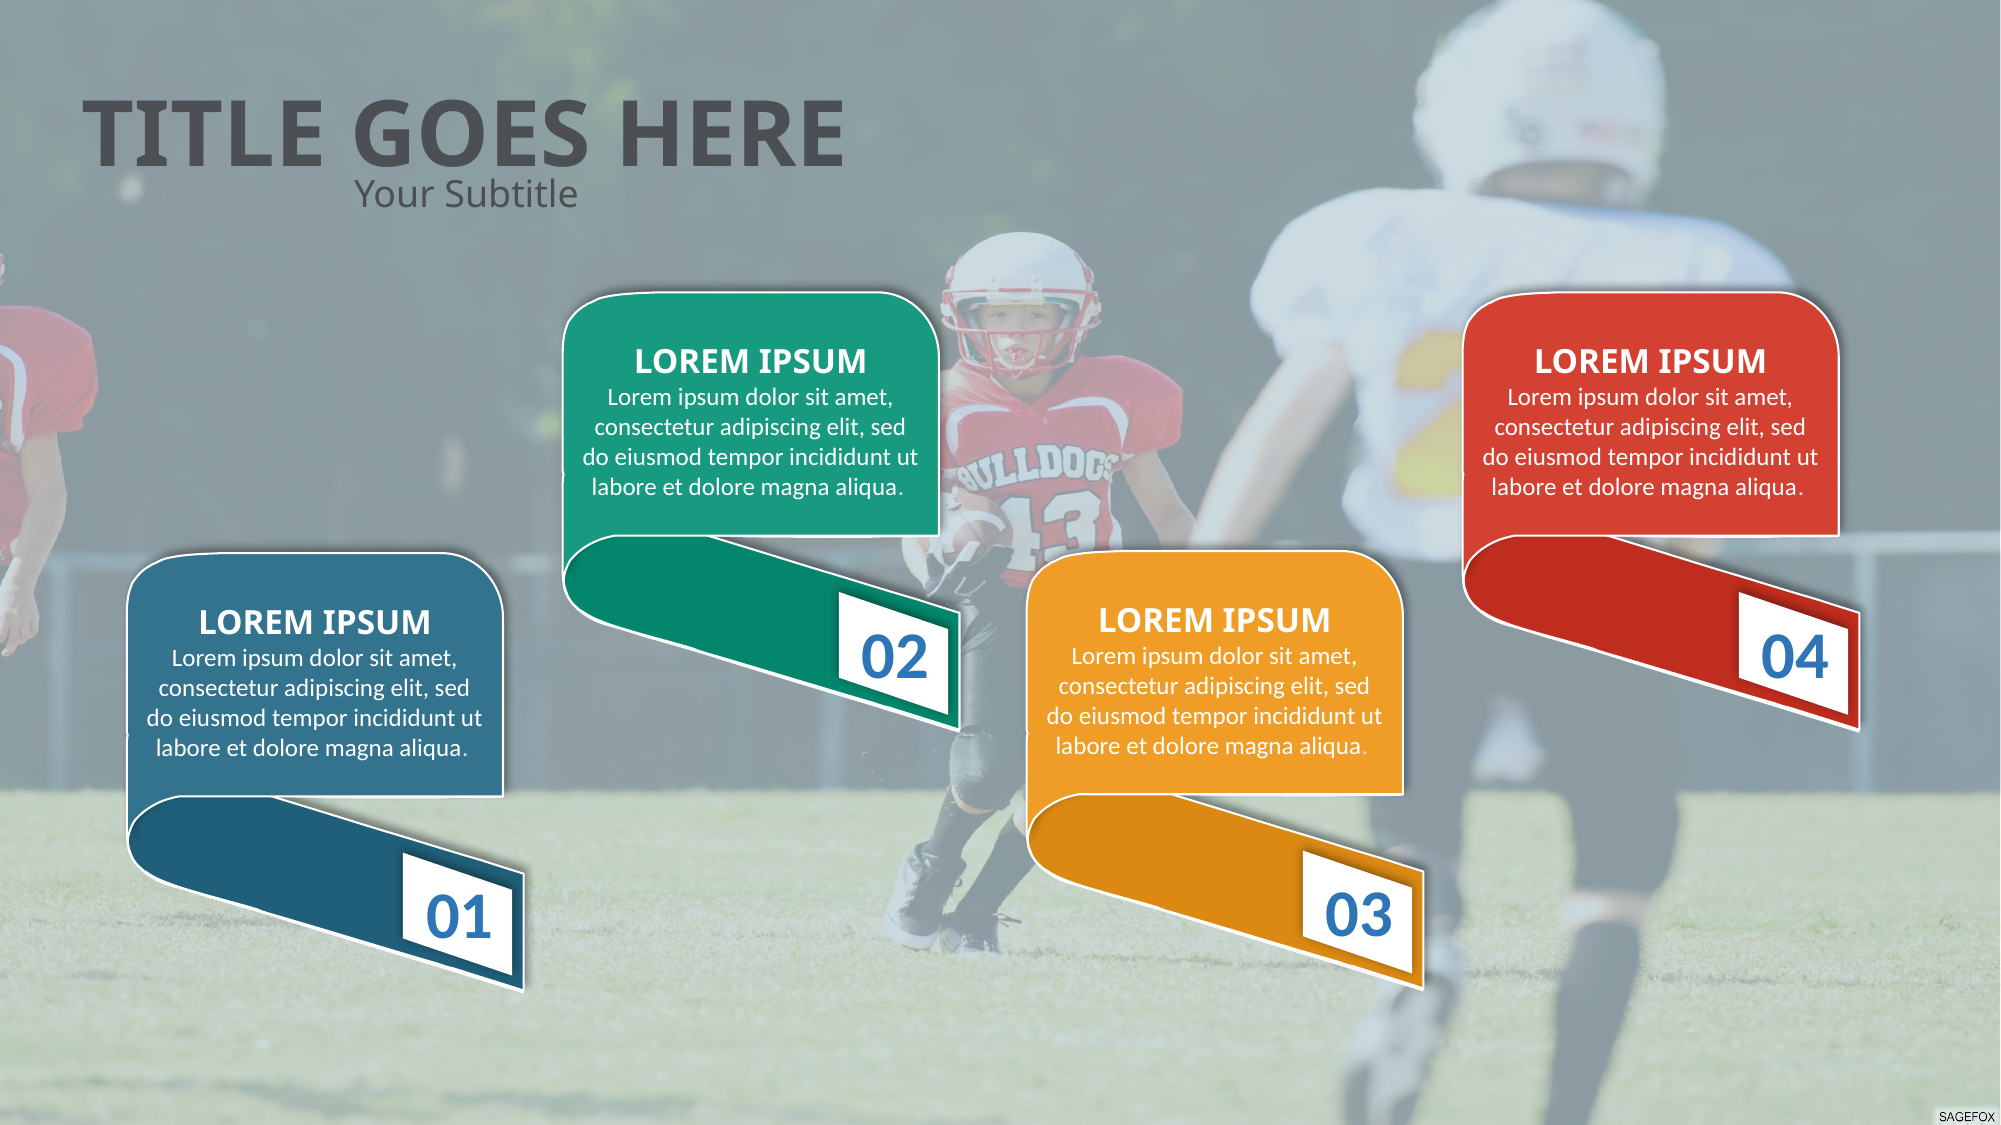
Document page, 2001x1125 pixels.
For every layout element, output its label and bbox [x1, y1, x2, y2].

text_box [562, 485, 960, 730]
text_box [1462, 292, 1839, 582]
picture [1936, 1111, 1997, 1125]
text_box [562, 292, 939, 582]
text_box [127, 746, 524, 991]
text_box [13, 66, 918, 224]
text_box [126, 553, 503, 843]
text_box [1026, 550, 1403, 841]
text_box [1462, 485, 1860, 730]
text_box [1026, 744, 1424, 989]
